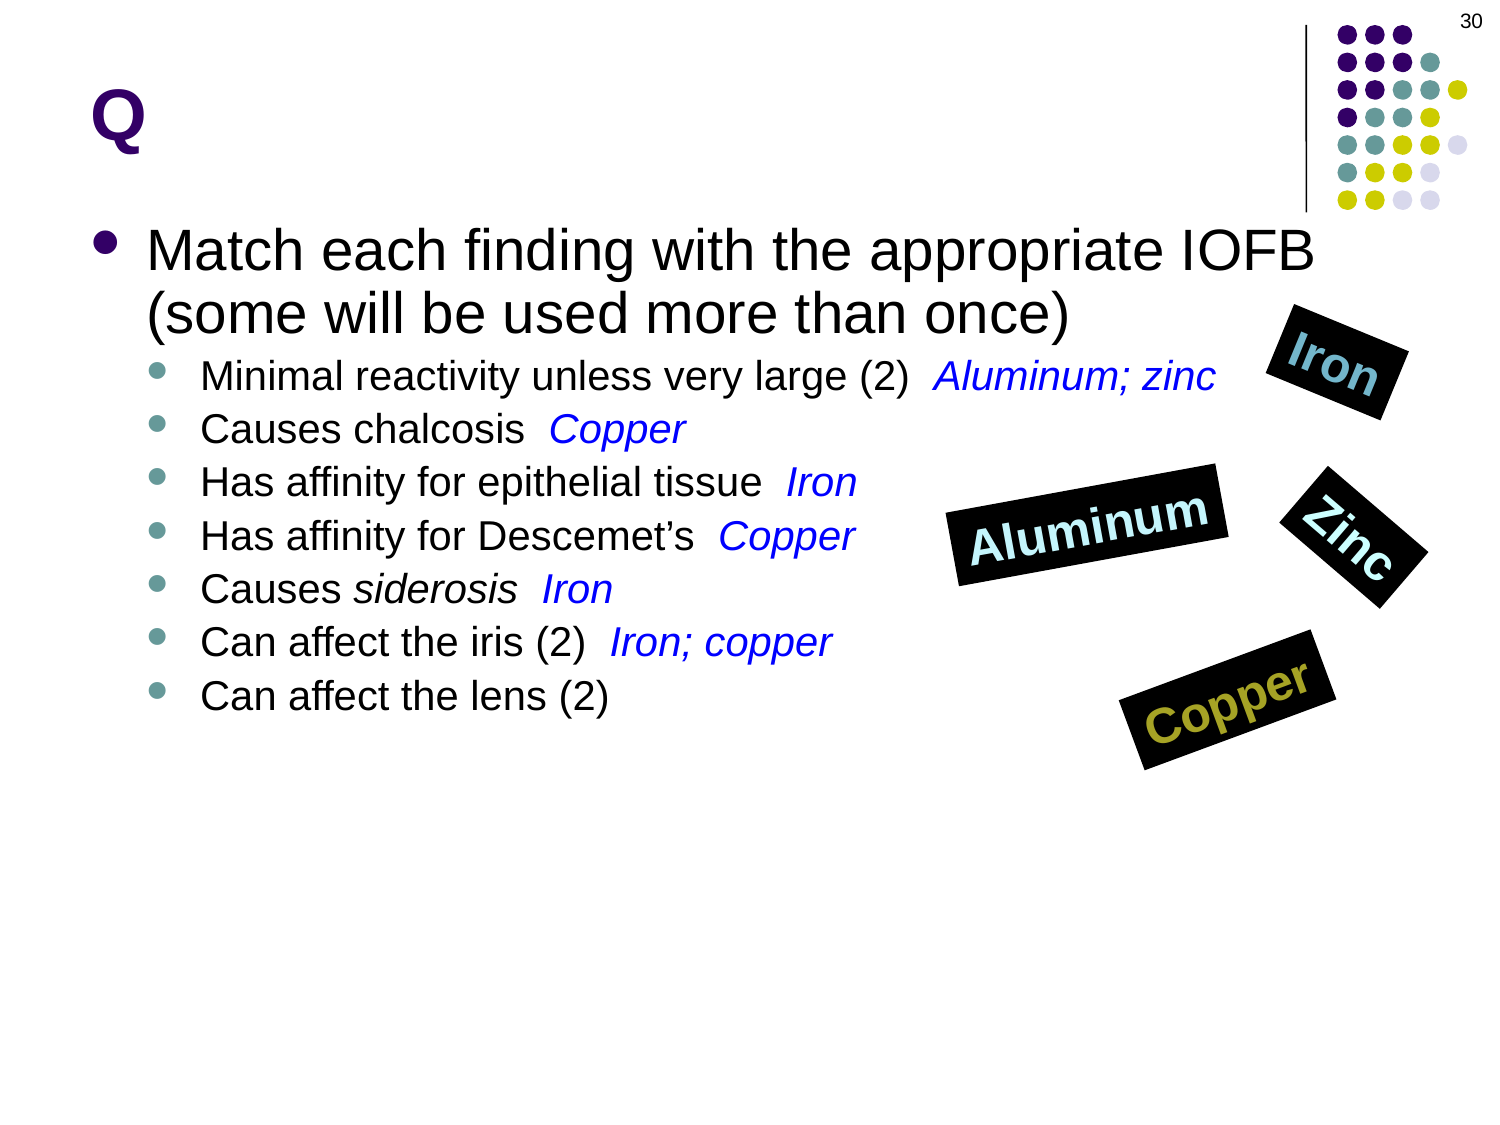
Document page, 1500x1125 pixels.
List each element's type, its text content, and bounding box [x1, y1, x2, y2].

text_box Iron [1265, 304, 1409, 421]
slide_number 30 [1147, 0, 1498, 75]
text_box Aluminum [945, 463, 1229, 587]
text_box Copper [1118, 629, 1337, 771]
list Match each finding with the appropriate IOFB (some will be used more than once) Minimal reactivity unless very large (2) Aluminum; zinc Causes chalcosis Copper Has affinity for epithelial tissue Iron Has affinity for Descemet’s Copper Causes siderosis Iron Can affect the iris (2) Iron; copper Can affect the lens (2) [75, 212, 1475, 863]
title Q [75, 57, 1313, 163]
text_box Zinc [1279, 465, 1429, 609]
